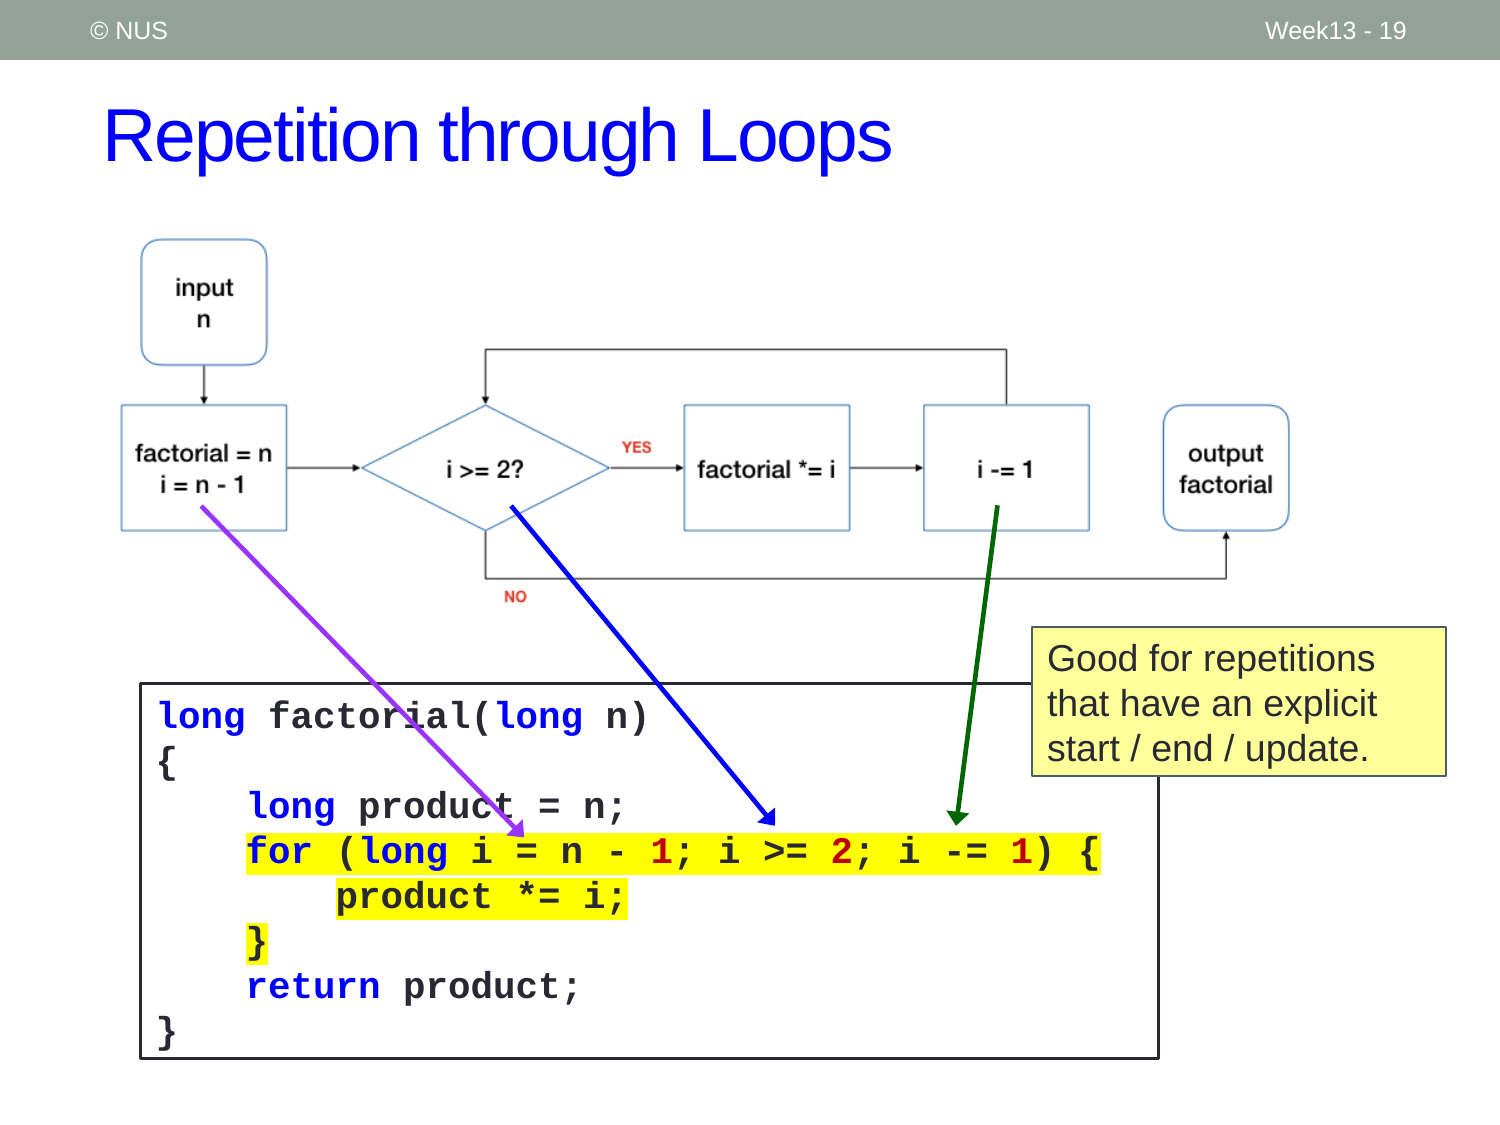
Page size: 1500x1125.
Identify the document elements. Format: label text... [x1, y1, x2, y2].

picture [74, 217, 1360, 720]
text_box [955, 507, 998, 827]
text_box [512, 507, 776, 827]
slide_number © NUS [75, 3, 550, 57]
text_box long factorial(long n) { long product = n; for (long i = n - 1; i >= 2; i -= 1) { product *= i; } return product; } [138, 726, 1161, 1061]
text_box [202, 507, 525, 838]
text_box Good for repetitions that have an explicit start / end / update. [1030, 625, 1448, 779]
slide_number Week13 - 19 [1250, 3, 1425, 57]
title Repetition through Loops [87, 62, 1463, 200]
